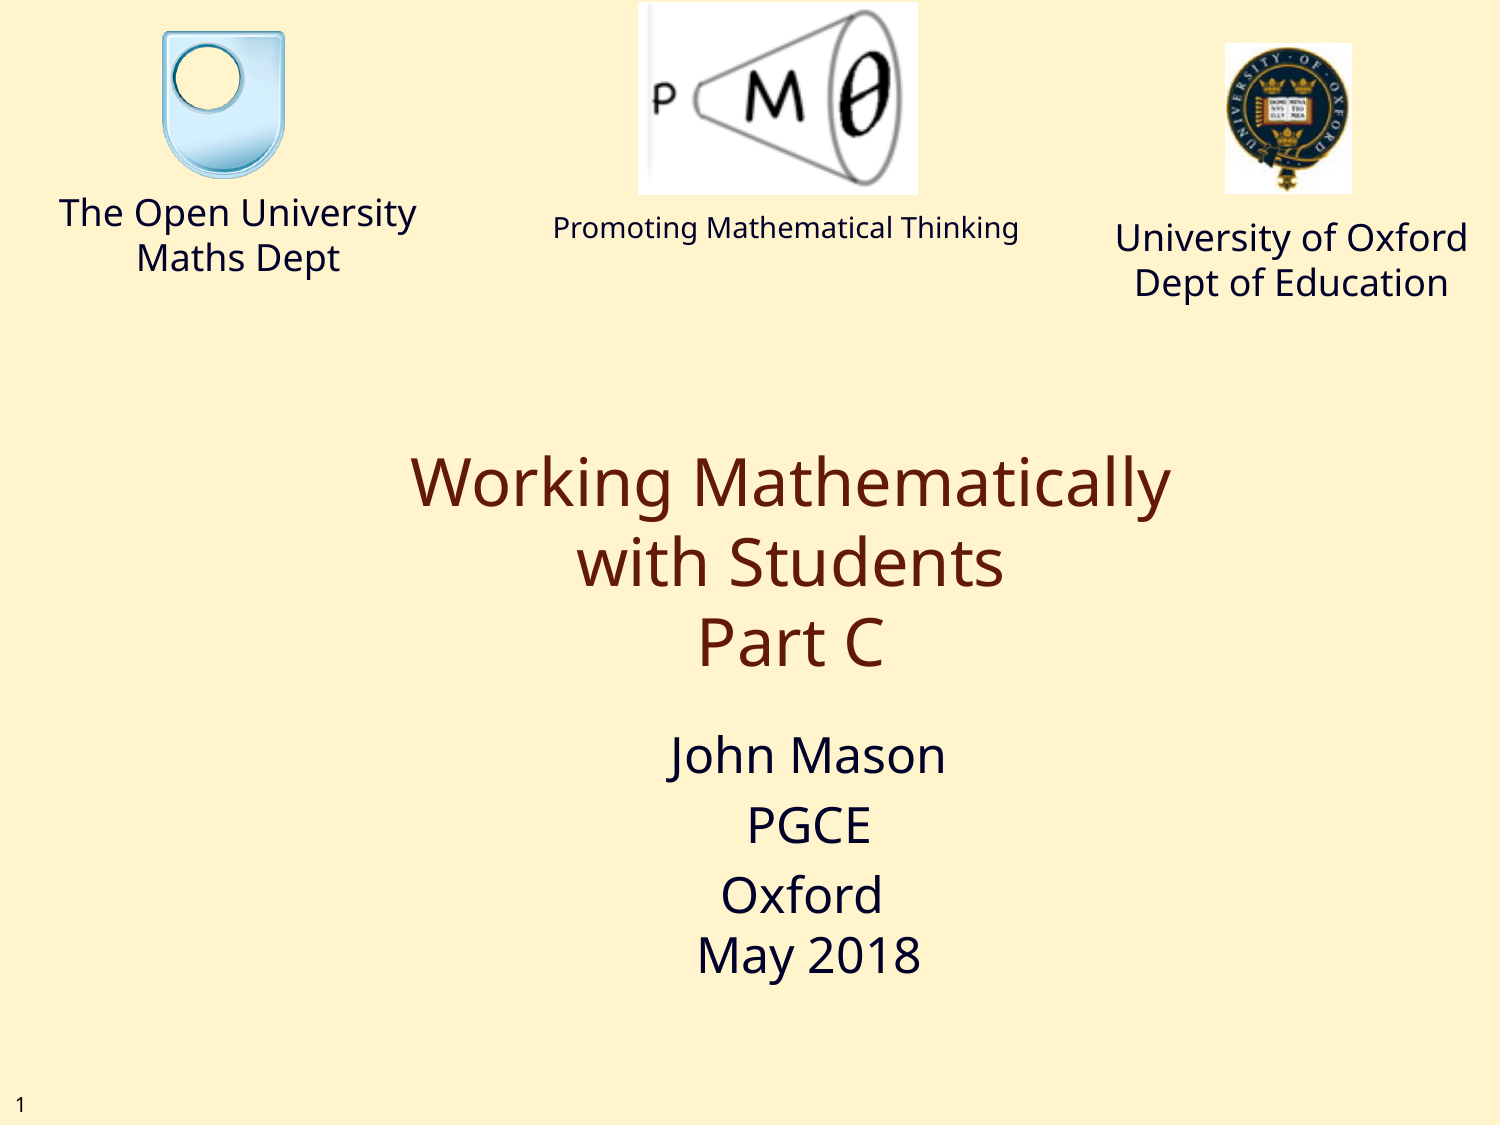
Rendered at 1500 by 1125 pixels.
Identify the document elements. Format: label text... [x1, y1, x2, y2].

title Working Mathematically with Students Part C [383, 432, 1200, 623]
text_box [48, 31, 1483, 312]
text_box John Mason PGCE Oxford May 2018 [596, 715, 1022, 991]
picture [638, 2, 919, 195]
